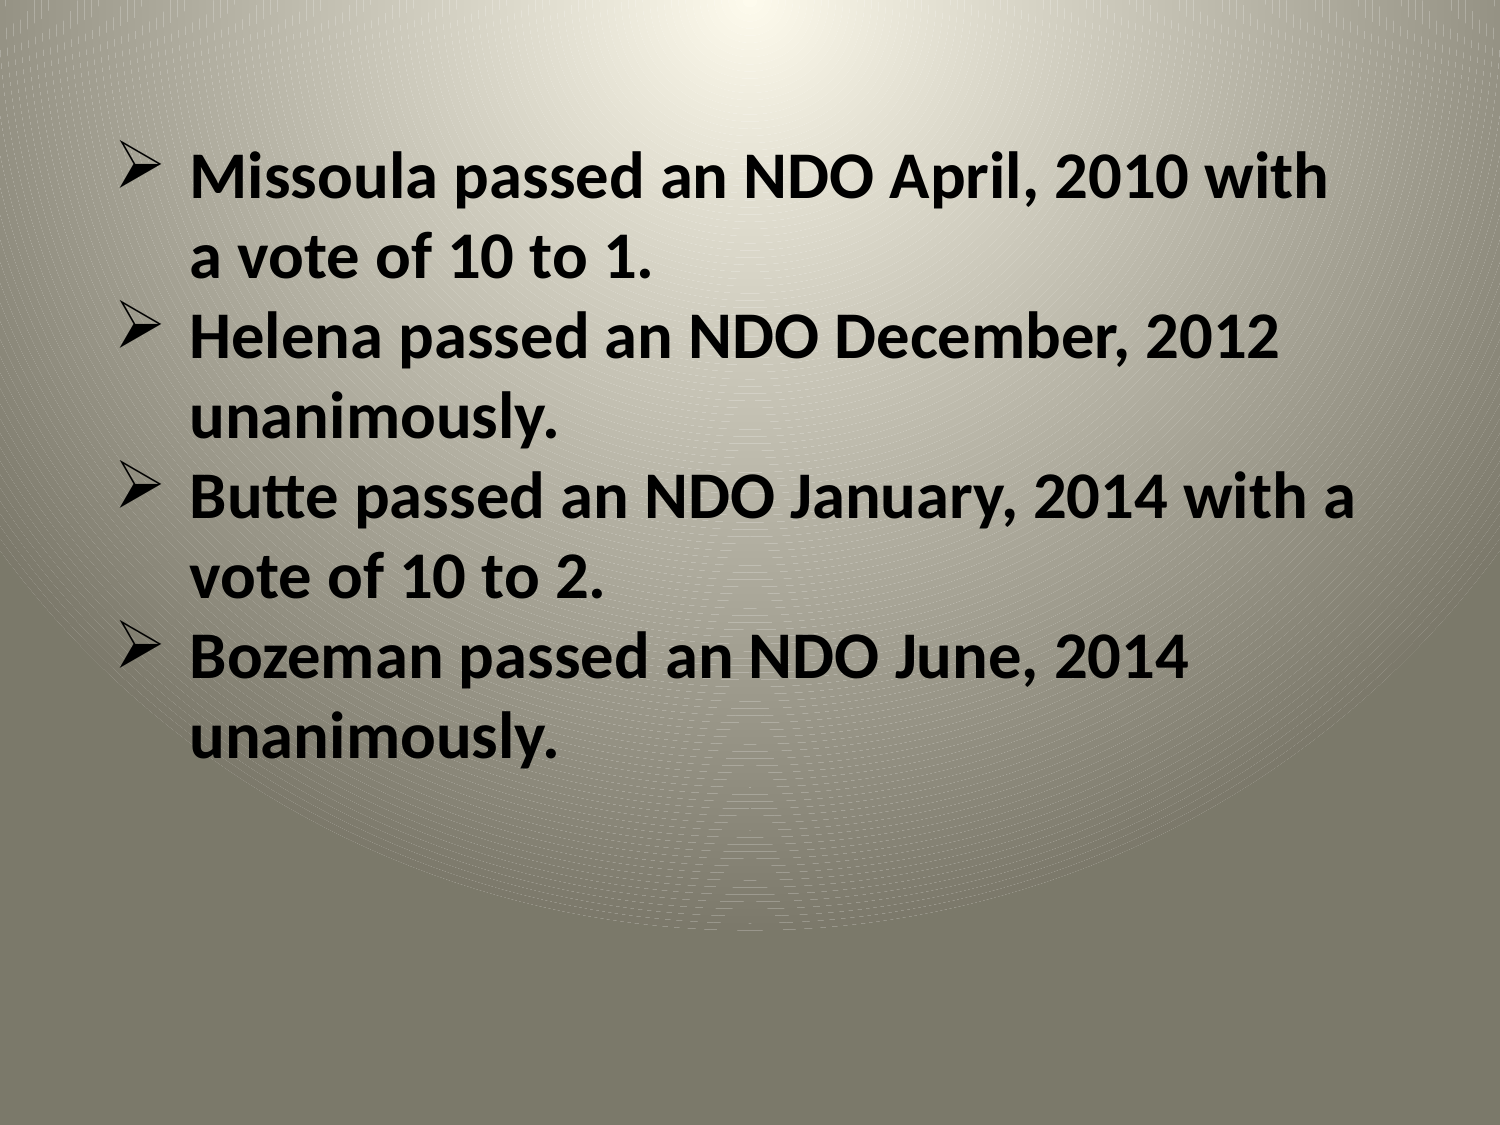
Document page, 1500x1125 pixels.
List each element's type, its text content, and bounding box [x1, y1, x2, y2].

text_box Missoula passed an NDO April, 2010 with a vote of 10 to 1. Helena passed an NDO December, 2012 unanimously. Butte passed an NDO January, 2014 with a vote of 10 to 2. Bozeman passed an NDO June, 2014 unanimously. [99, 124, 1388, 860]
